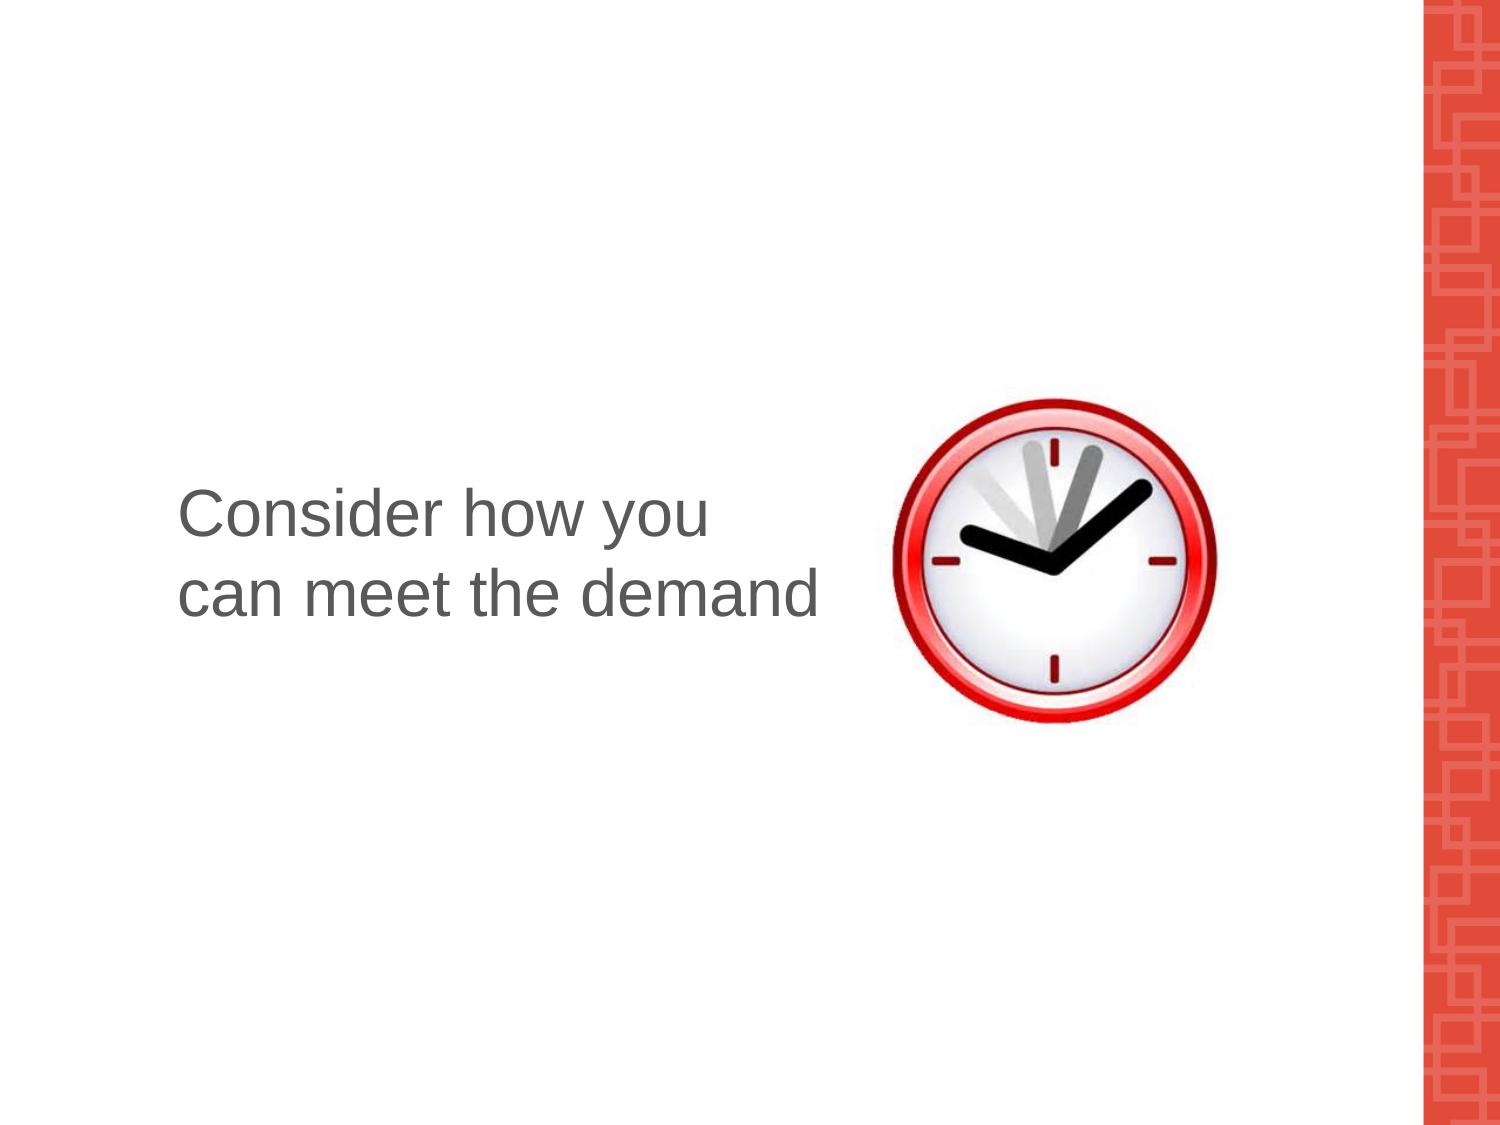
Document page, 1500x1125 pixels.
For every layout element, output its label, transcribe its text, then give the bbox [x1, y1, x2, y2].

picture [0, 0, 1500, 1125]
title Consider how you can meet the demand [162, 462, 843, 790]
